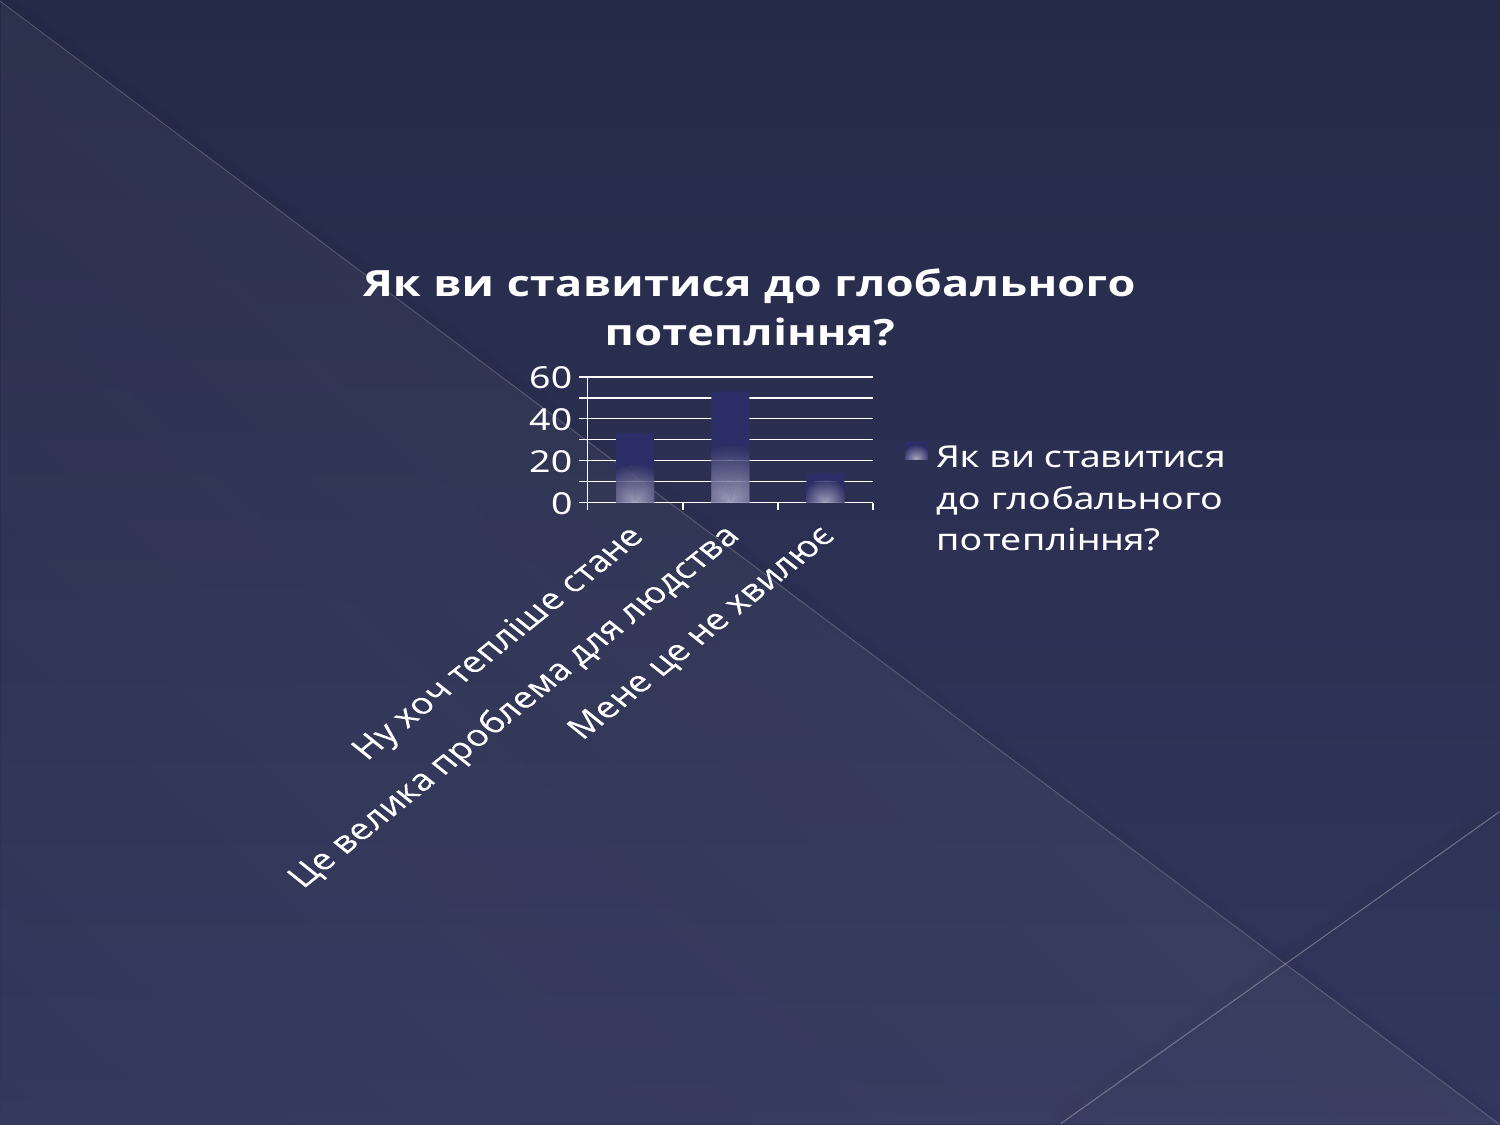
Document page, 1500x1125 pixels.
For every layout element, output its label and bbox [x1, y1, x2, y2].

chart [249, 228, 1251, 897]
